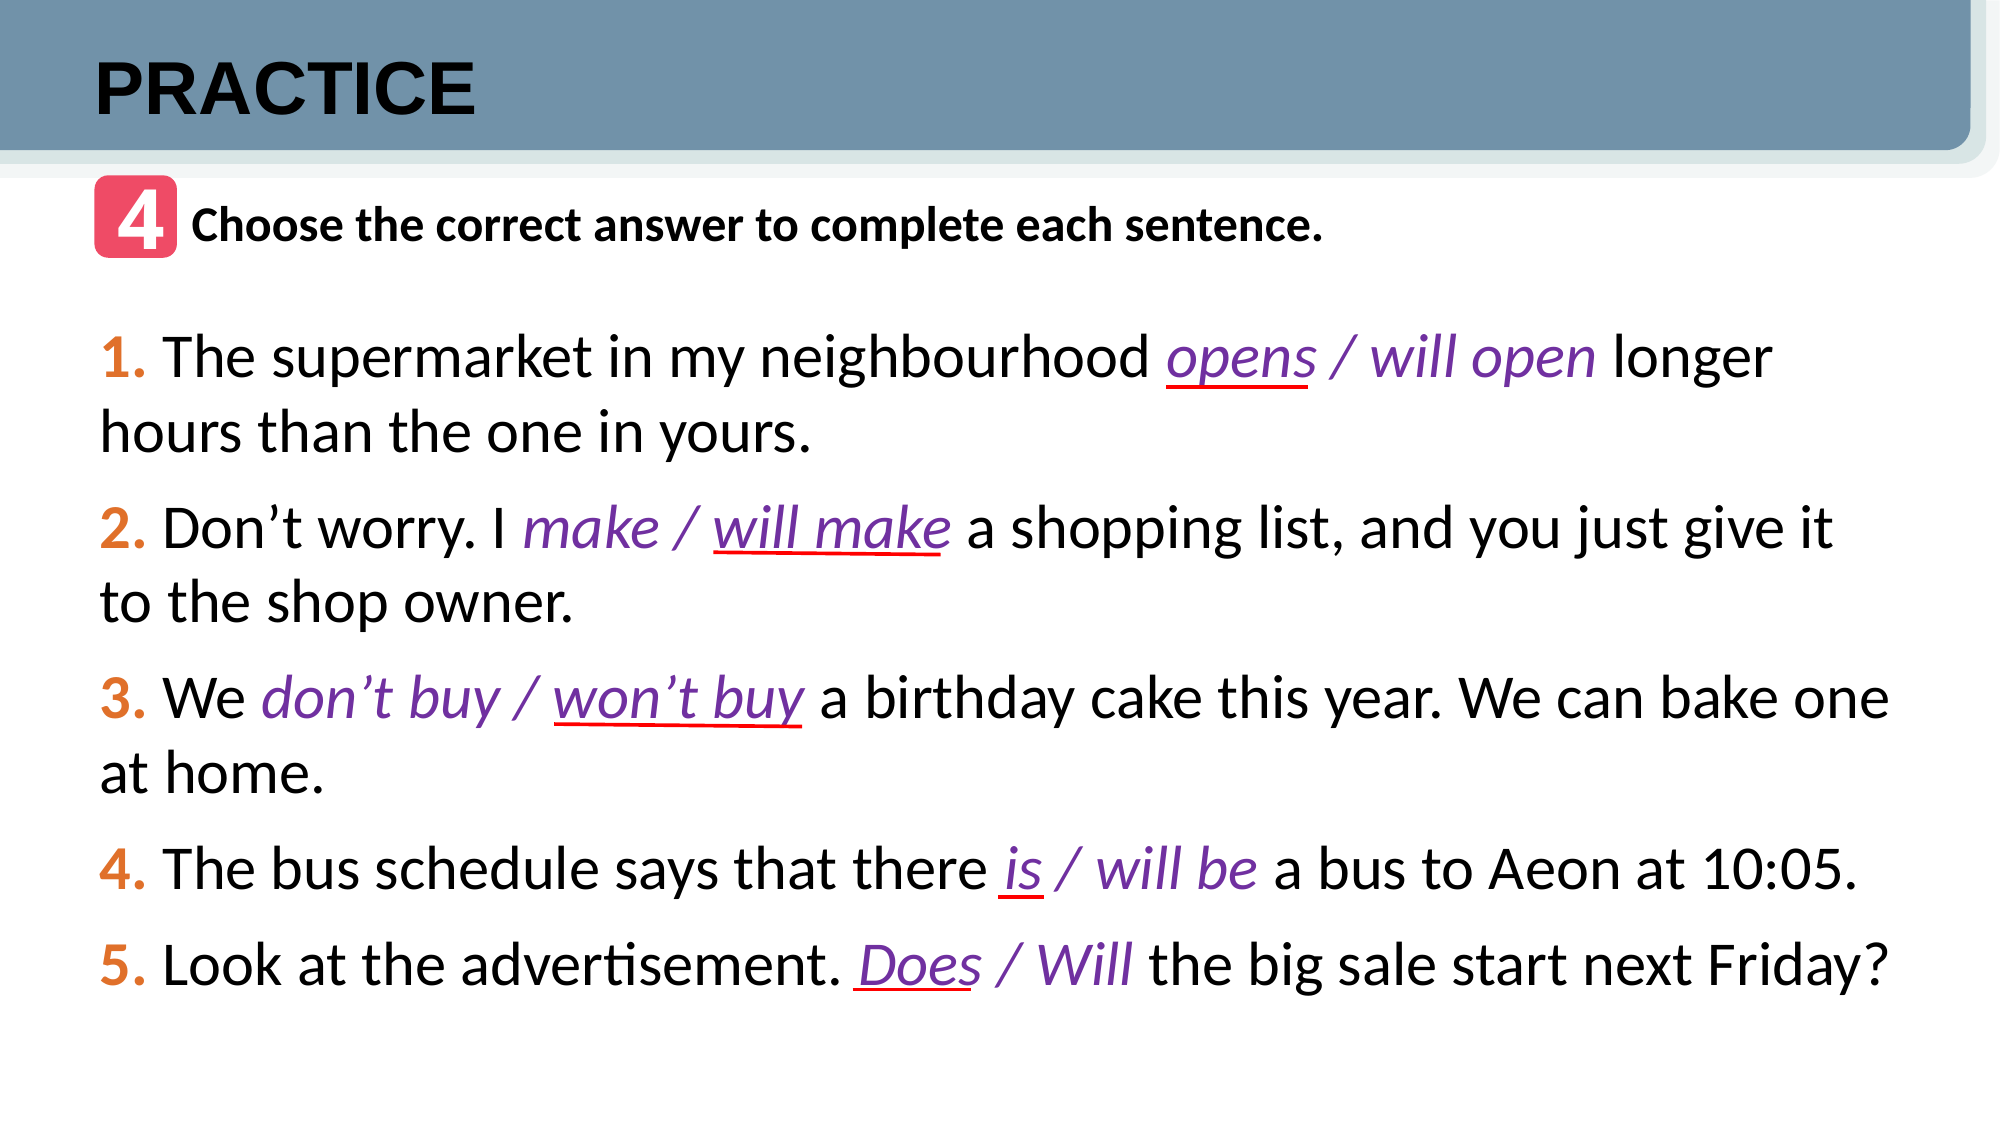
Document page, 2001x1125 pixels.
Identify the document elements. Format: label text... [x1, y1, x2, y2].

text_box 4 [103, 178, 169, 274]
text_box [0, 0, 2000, 178]
list 1. The supermarket in my neighbourhood opens / will open longer hours than the one in yours. 2. Don’t worry. I make / will make a shopping list, and you just give it to the shop owner. 3. We don’t buy / won’t buy a birthday cake this year. We can bake one at home. 4. The bus schedule says that there is / will be a bus to Aeon at 10:05. 5. Look at the advertisement. Does / Will the big sale start next Friday? [84, 307, 1914, 1022]
text_box Choose the correct answer to complete each sentence. [176, 184, 1342, 260]
text_box [93, 178, 103, 258]
text_box [169, 178, 178, 258]
